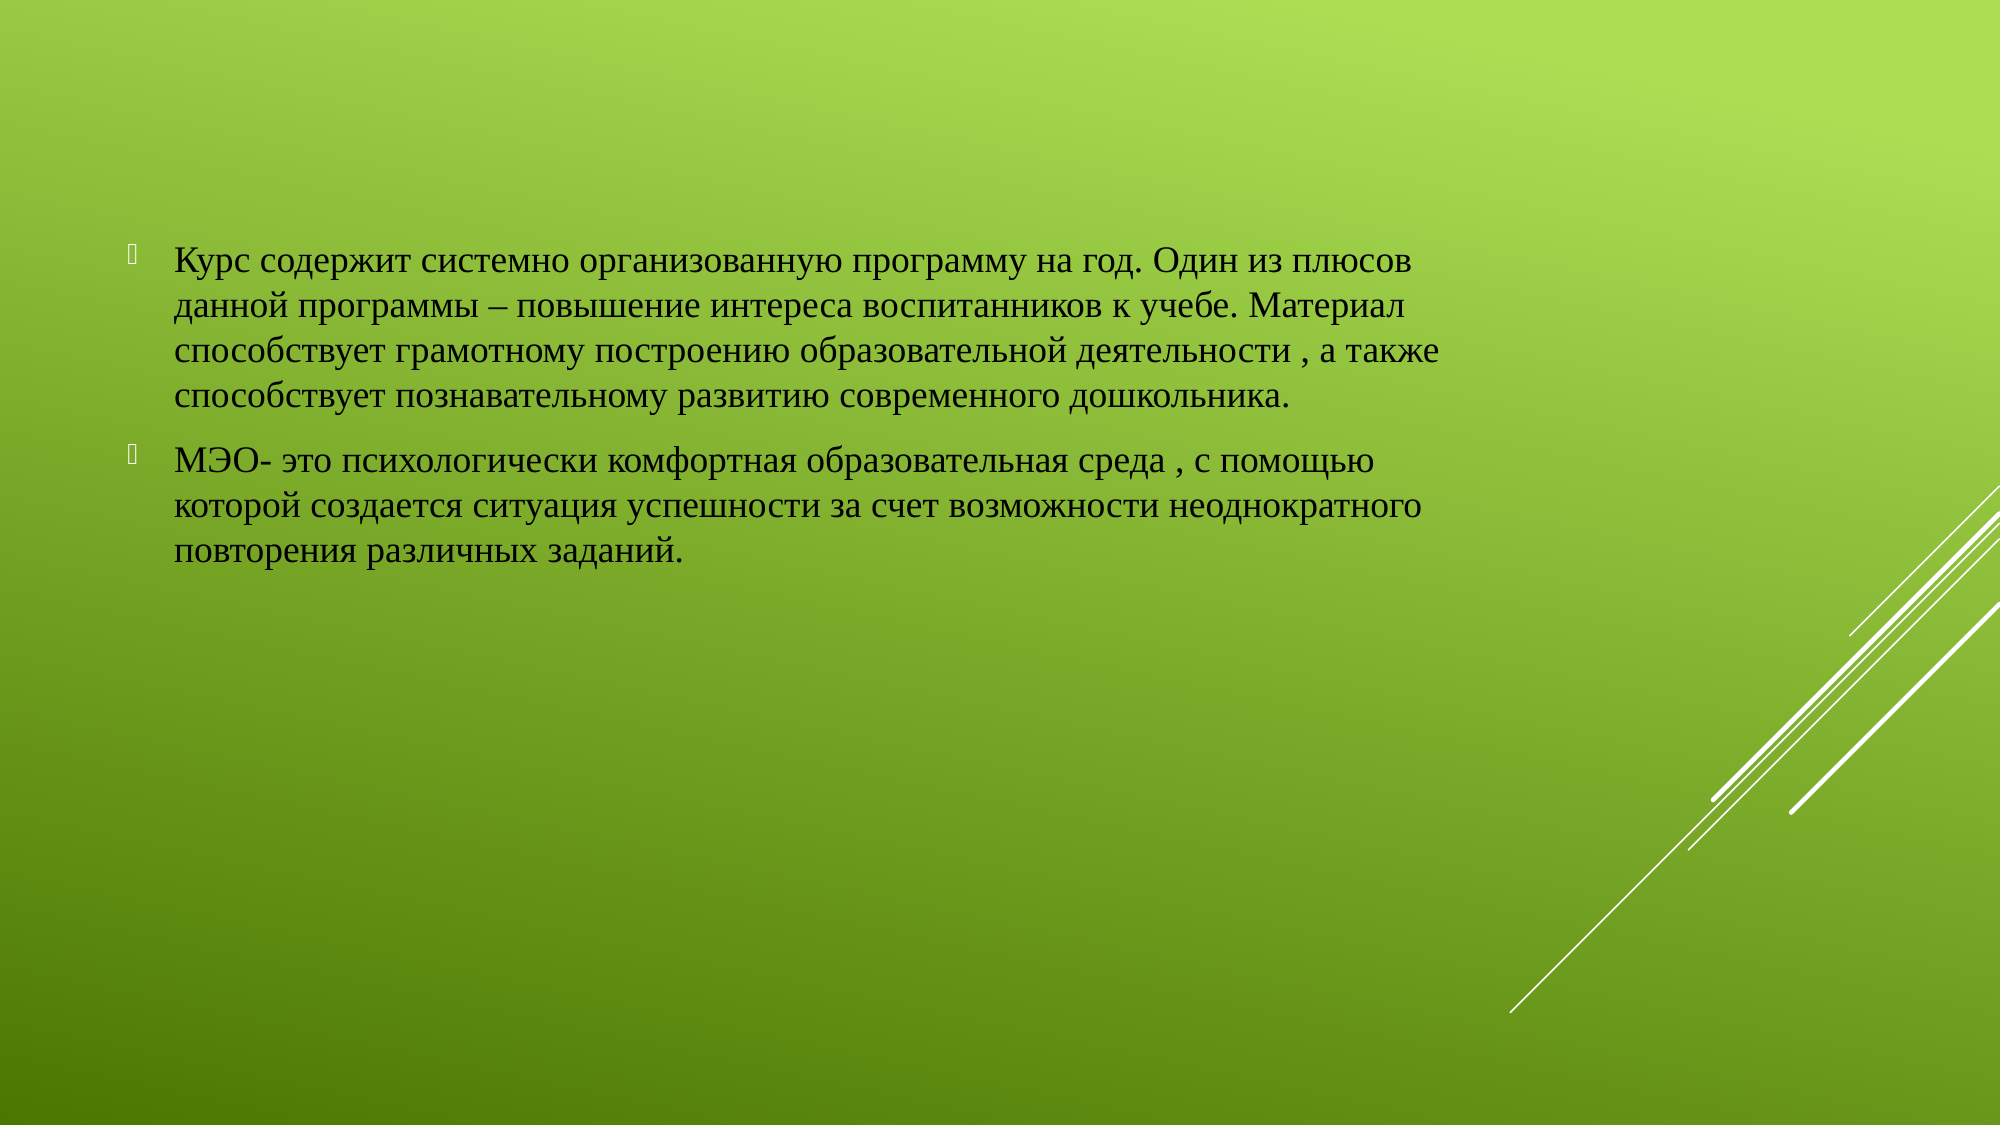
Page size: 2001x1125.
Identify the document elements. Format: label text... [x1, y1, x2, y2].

list Курс содержит системно организованную программу на год. Один из плюсов данной программы – повышение интереса воспитанников к учебе. Материал способствует грамотному построению образовательной деятельности , а также способствует познавательному развитию современного дошкольника. МЭО- это психологически комфортная образовательная среда , с помощью которой создается ситуация успешности за счет возможности неоднократного повторения различных заданий. [112, 98, 1513, 706]
